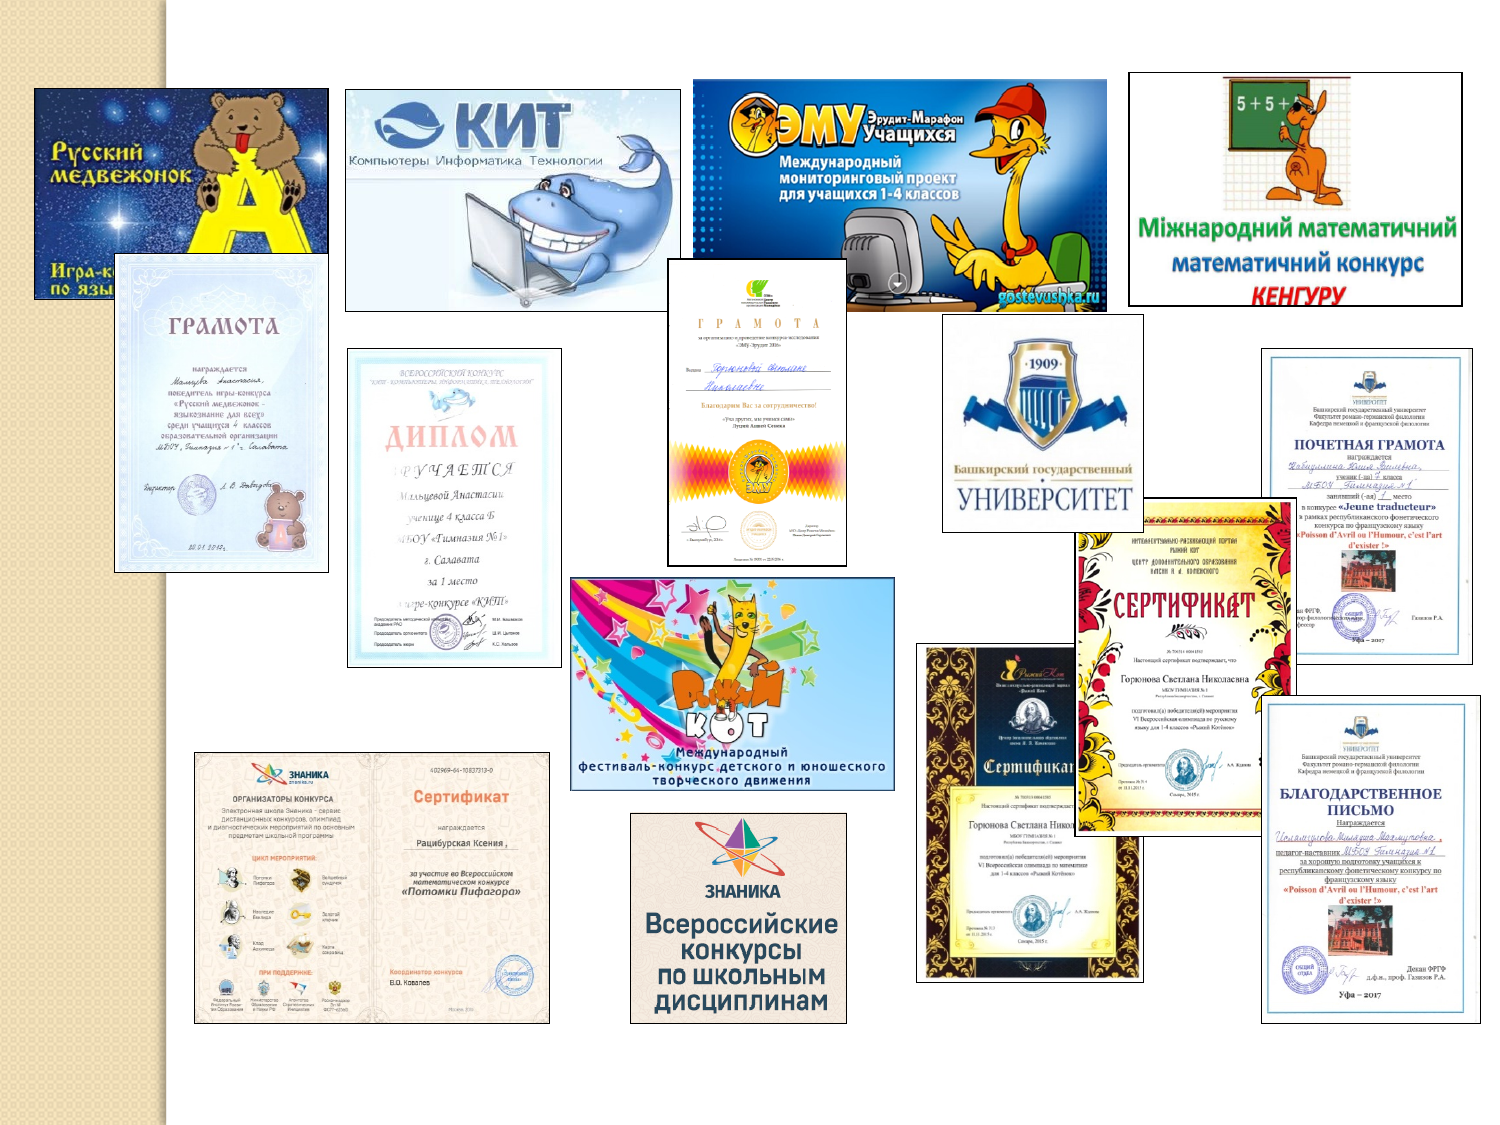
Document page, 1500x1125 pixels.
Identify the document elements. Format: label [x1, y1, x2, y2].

picture [1129, 73, 1462, 306]
picture [630, 812, 847, 1024]
picture [34, 88, 330, 574]
picture [344, 79, 1107, 566]
picture [570, 577, 895, 791]
picture [915, 314, 1481, 1024]
picture [194, 751, 550, 1024]
picture [631, 645, 646, 659]
picture [347, 348, 562, 668]
